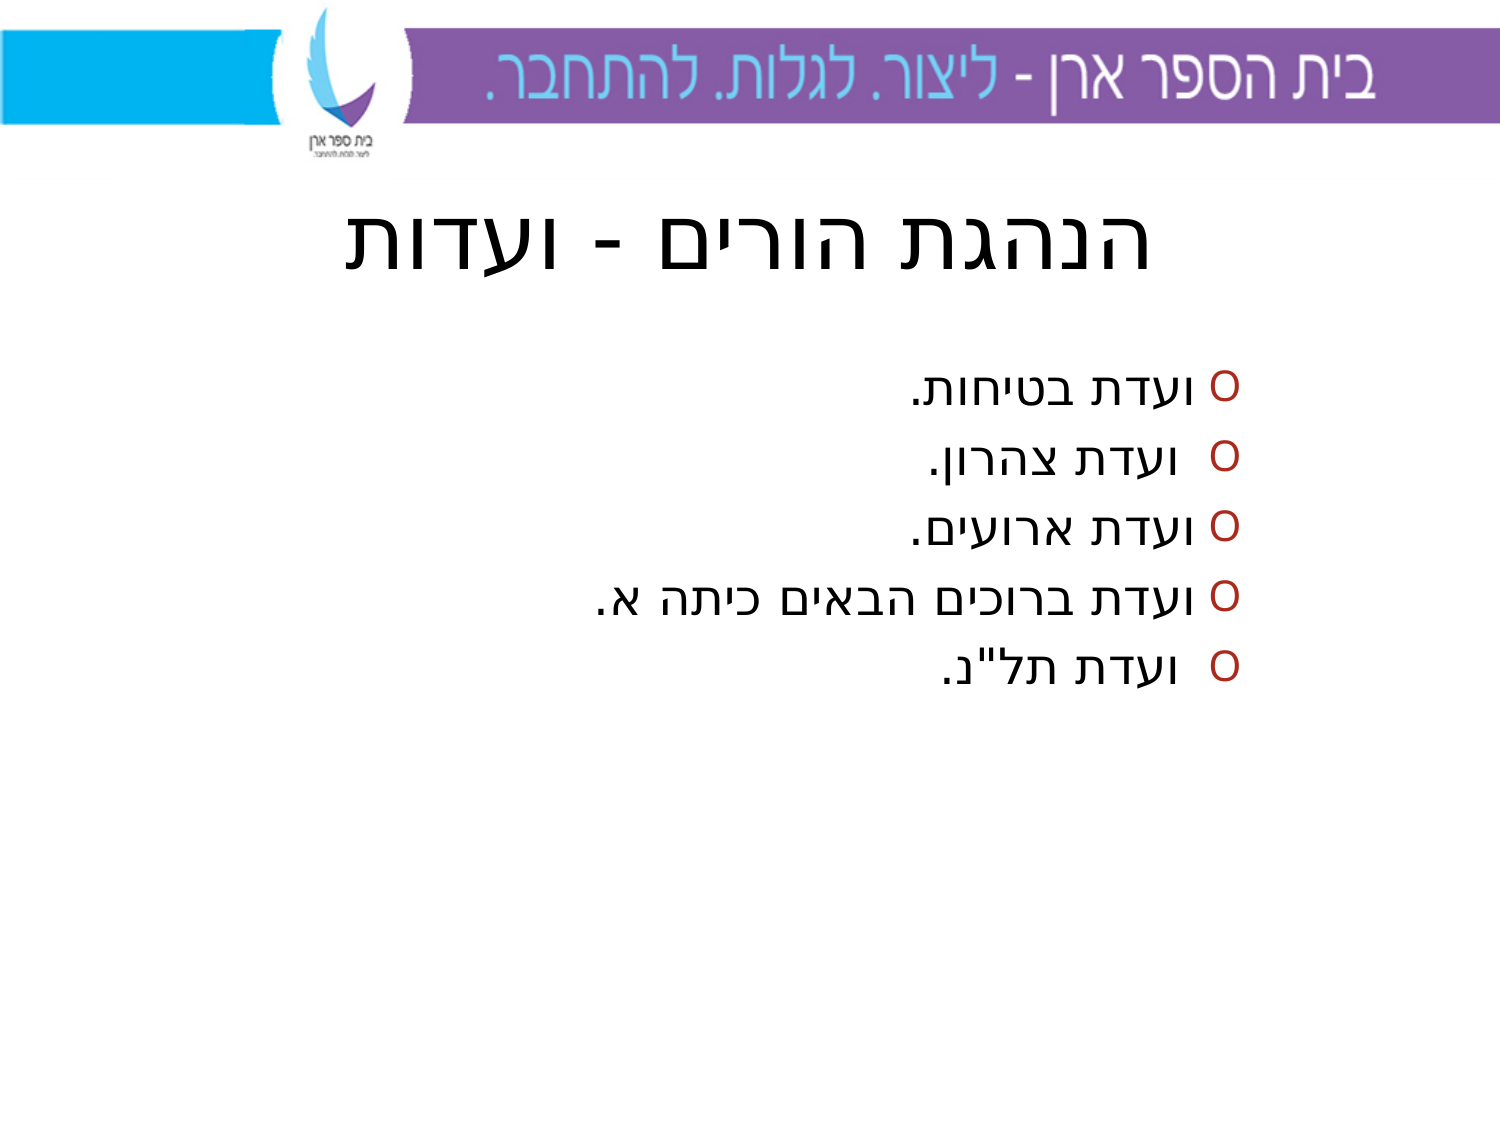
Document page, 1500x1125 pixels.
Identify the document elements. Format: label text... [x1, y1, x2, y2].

title הנהגת הורים - ועדות [179, 134, 1323, 332]
picture [0, 0, 1500, 1125]
list ועדת בטיחות. ועדת צהרון. ועדת ארועים. ועדת ברוכים הבאים כיתה א. ועדת תל"נ. [240, 347, 1257, 939]
